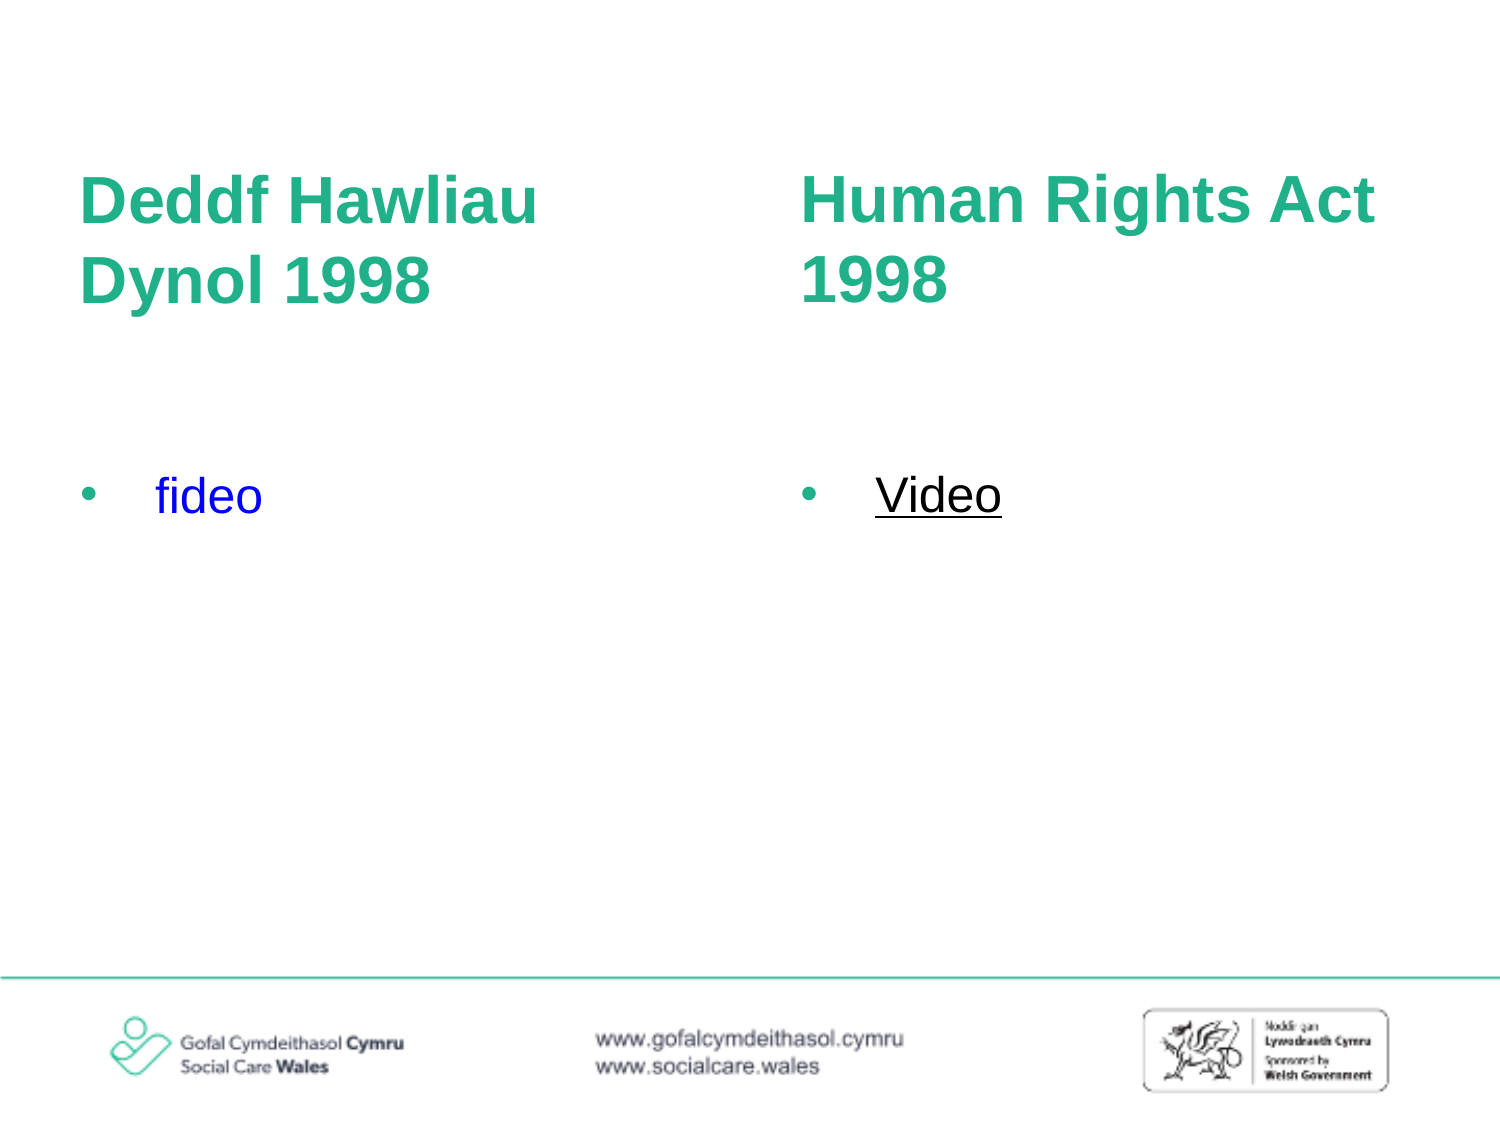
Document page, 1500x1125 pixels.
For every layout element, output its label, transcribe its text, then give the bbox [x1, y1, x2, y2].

text_box Human Rights Act 1998 [785, 148, 1447, 323]
text_box fideo [64, 456, 444, 532]
text_box Video [785, 455, 1164, 531]
picture [0, 975, 1500, 1125]
text_box Deddf Hawliau Dynol 1998 [64, 148, 727, 324]
